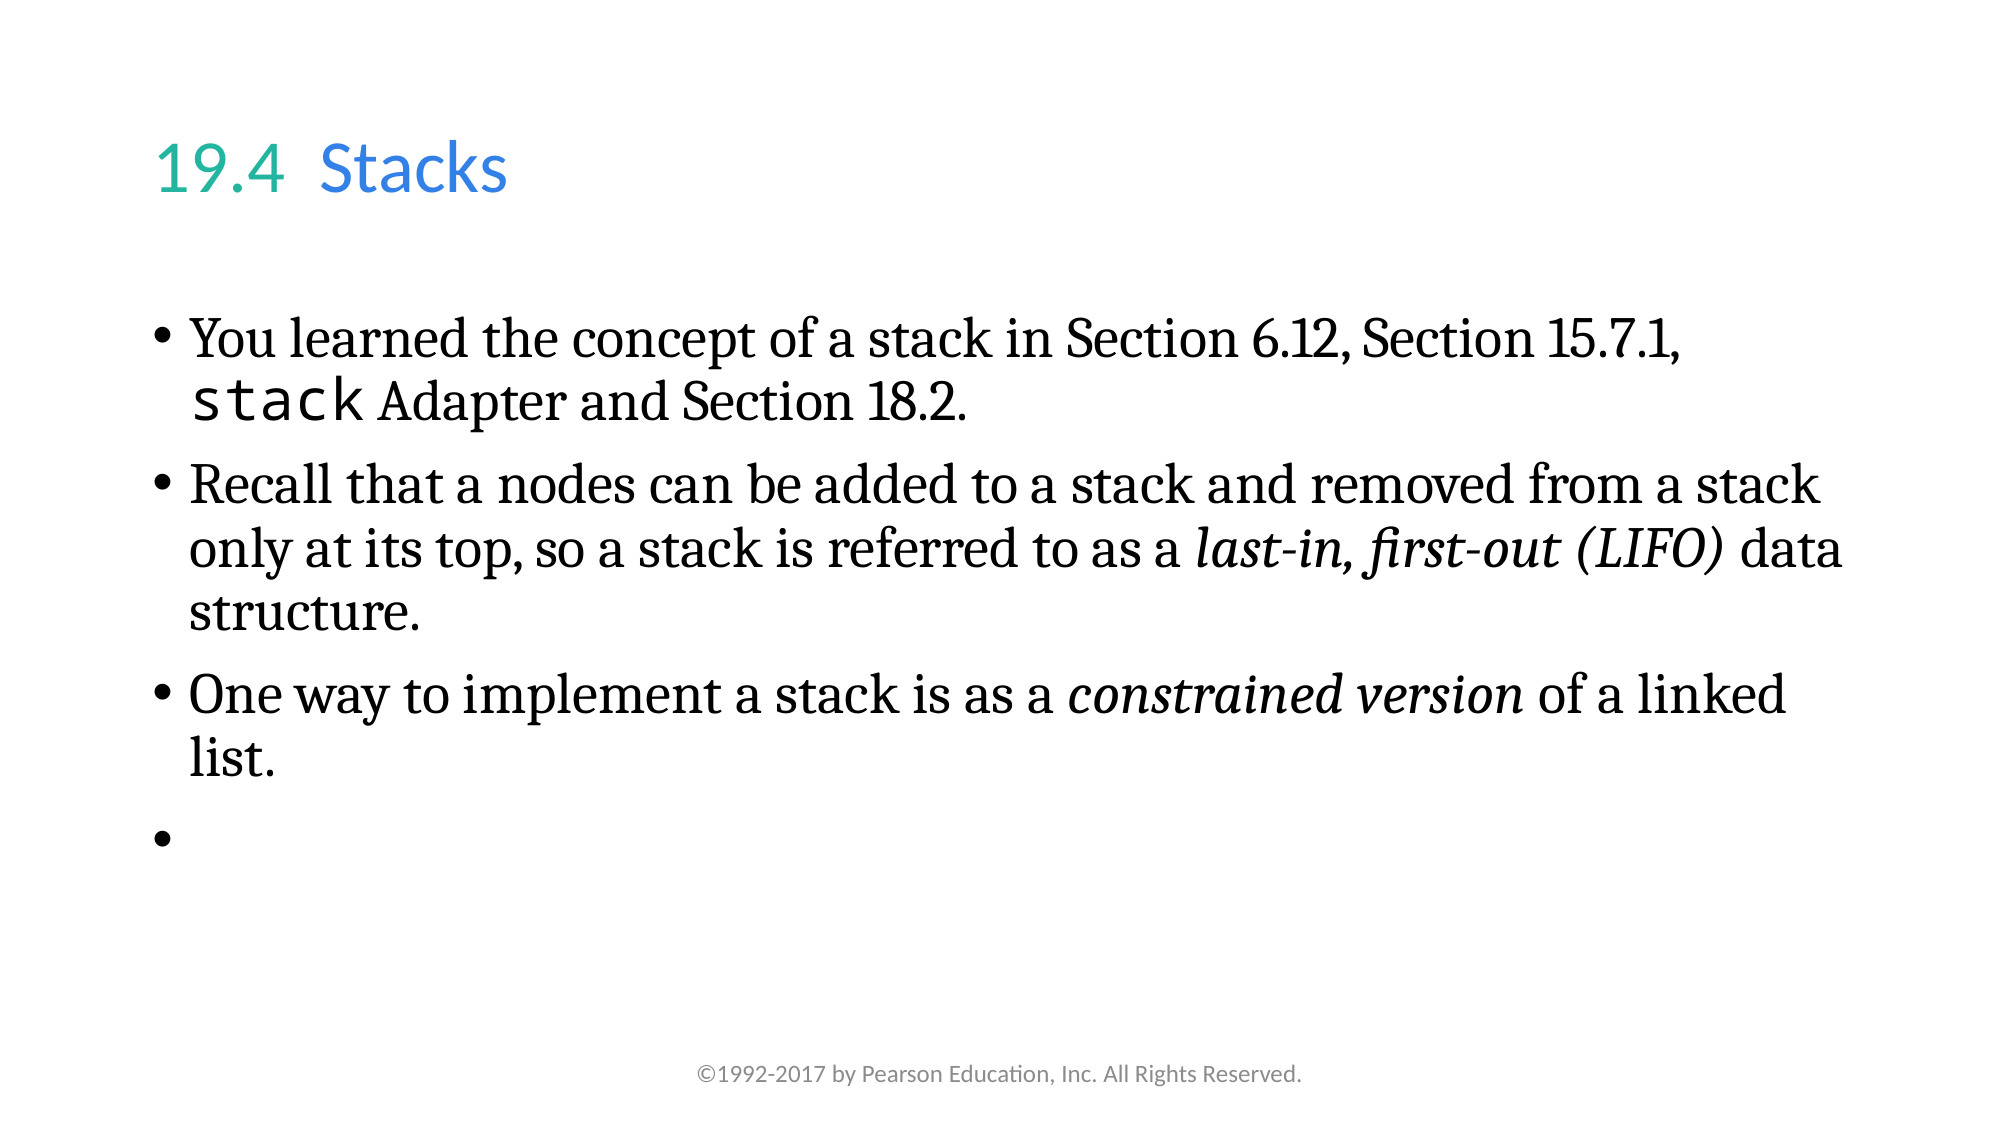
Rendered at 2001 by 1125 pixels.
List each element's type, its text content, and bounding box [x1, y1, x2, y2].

title 19.4 Stacks [137, 59, 1863, 278]
footer ©1992-2017 by Pearson Education, Inc. All Rights Reserved. [662, 1042, 1338, 1103]
list You learned the concept of a stack in Section 6.12, Section 15.7.1, stack Adapter and Section 18.2. Recall that a nodes can be added to a stack and removed from a stack only at its top, so a stack is referred to as a last-in, first-out (LIFO) data structure. One way to implement a stack is as a constrained version of a linked list. [137, 299, 1863, 1014]
